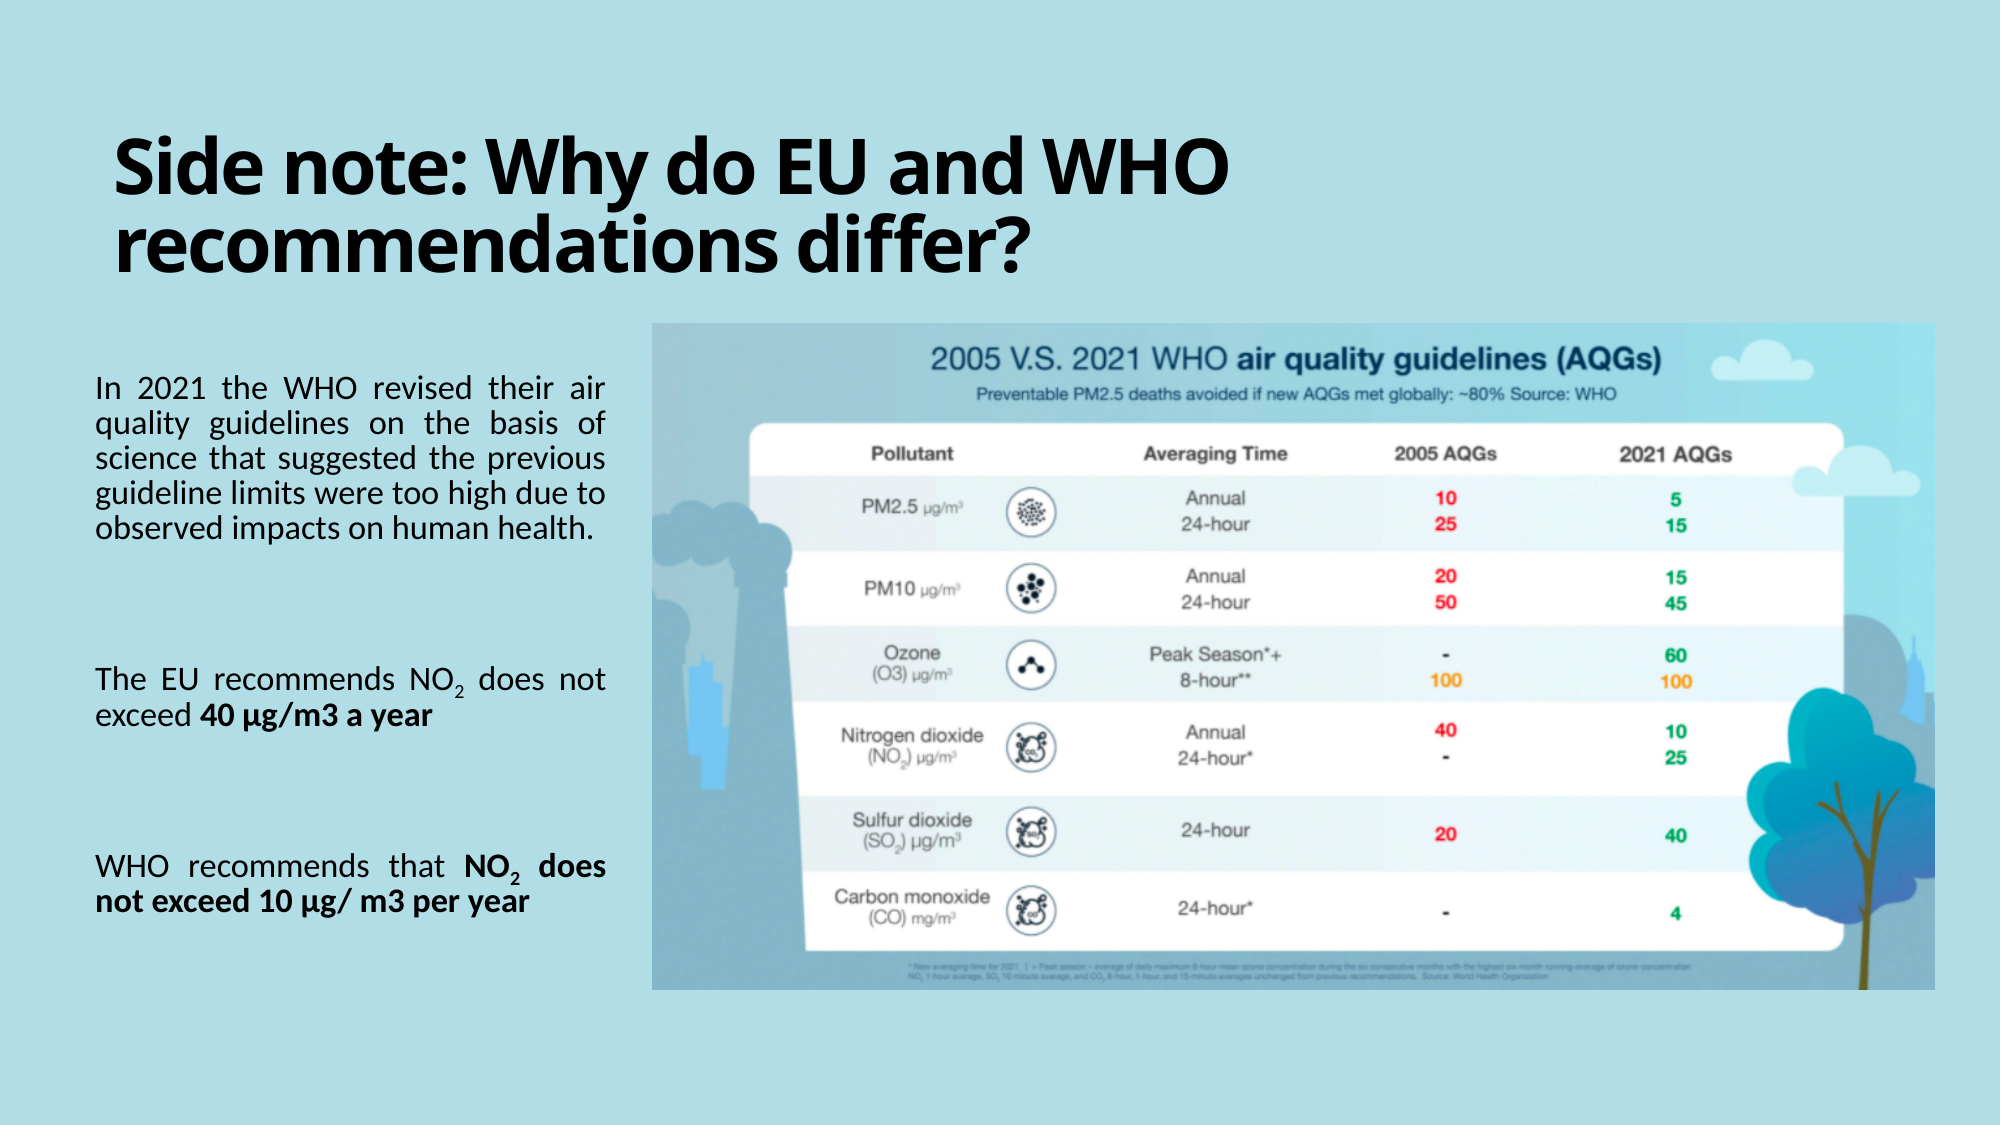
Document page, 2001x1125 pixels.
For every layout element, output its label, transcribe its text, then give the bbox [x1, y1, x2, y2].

title Side note: Why do EU and WHO recommendations differ? [98, 111, 1701, 309]
list In 2021 the WHO revised their air quality guidelines on the basis of science that suggested the previous guideline limits were too high due to observed impacts on human health. The EU recommends NO2 does not exceed 40 μg/m3 a year WHO recommends that NO2 does not exceed 10 μg/ m3 per year [65, 364, 622, 950]
picture [651, 322, 1935, 991]
